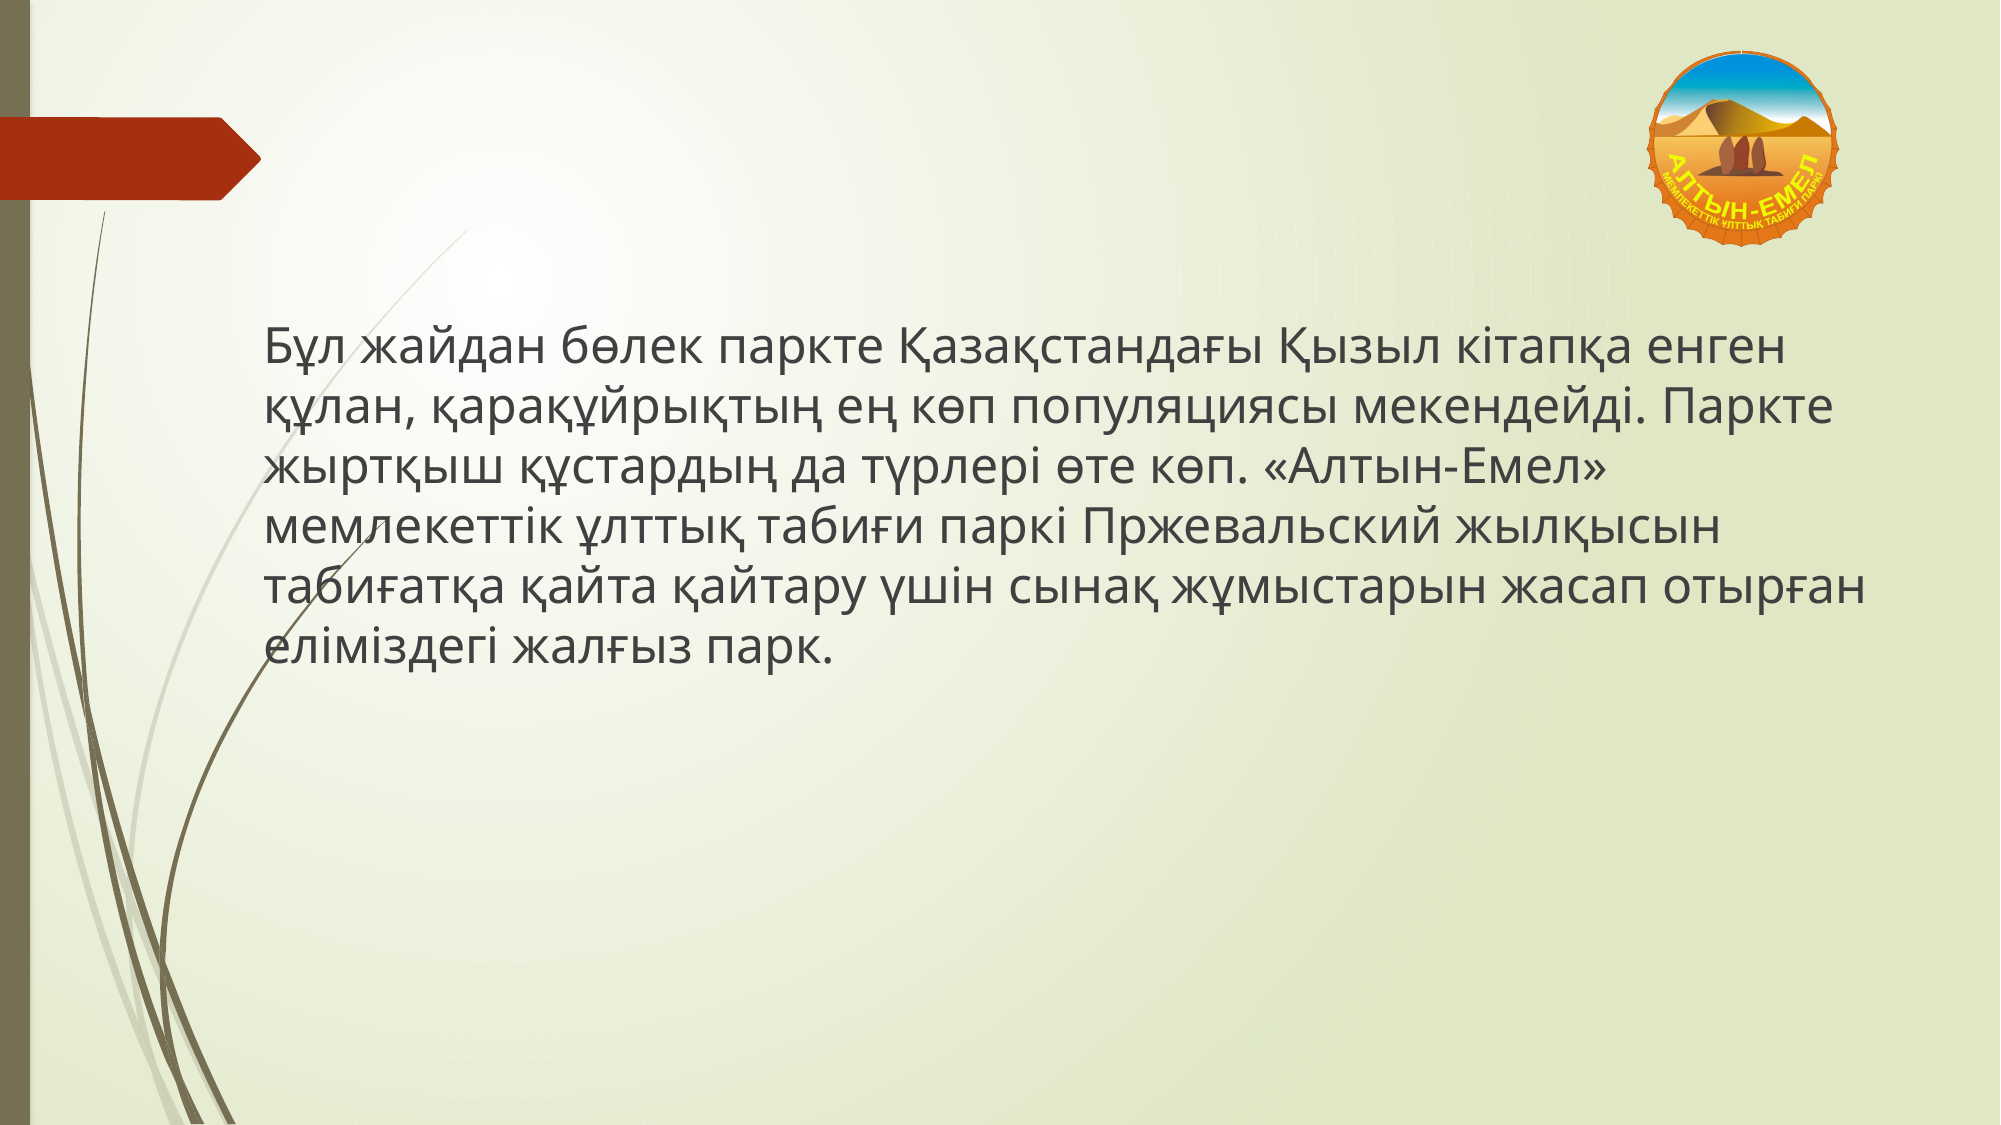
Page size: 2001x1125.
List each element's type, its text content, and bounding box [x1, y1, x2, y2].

list Бұл жайдан бөлек паркте Қазақстандағы Қызыл кітапқа енген құлан, қарақұйрықтың ең көп популяциясы мекендейді. Паркте жыртқыш құстардың да түрлері өте көп. «Алтын-Емел» мемлекеттік ұлттық табиғи паркі Пржевальский жылқысын табиғатқа қайта қайтару үшін сынақ жұмыстарын жасап отырған еліміздегі жалғыз парк. [248, 306, 1934, 927]
picture [1504, 0, 2000, 350]
